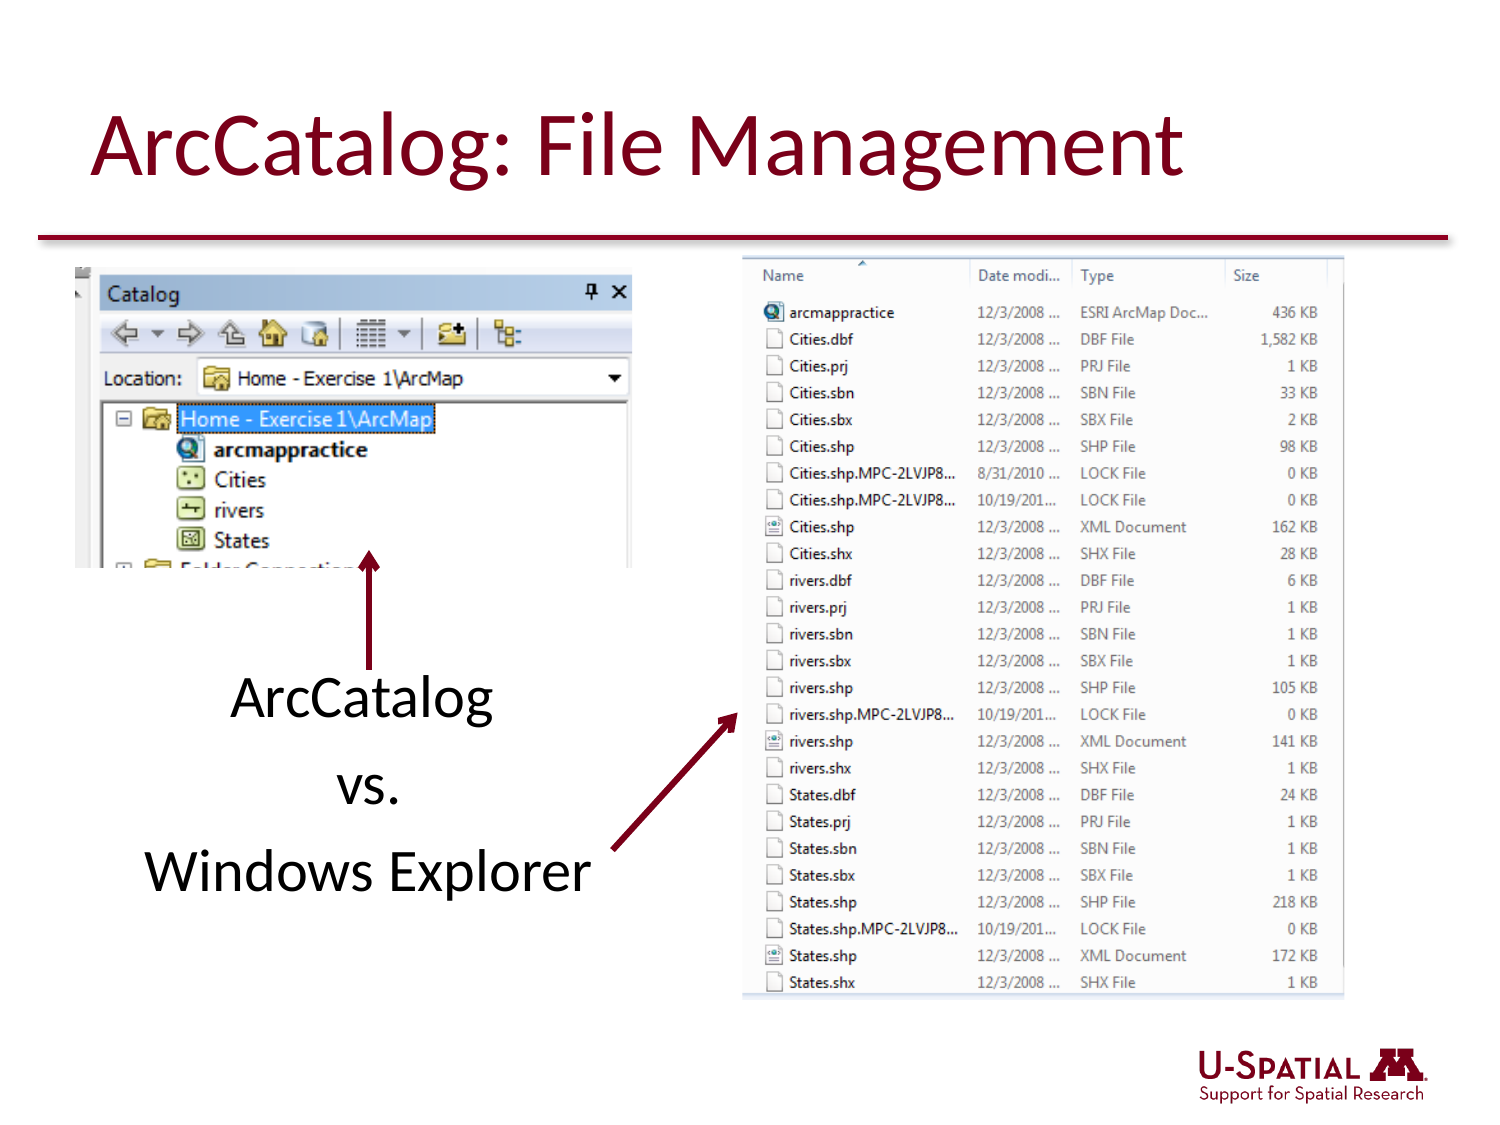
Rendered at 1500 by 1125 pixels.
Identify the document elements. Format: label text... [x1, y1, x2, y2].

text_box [605, 718, 745, 845]
picture [1187, 1040, 1436, 1110]
picture [74, 266, 633, 568]
text_box ArcCatalog vs. Windows Explorer [100, 650, 638, 1050]
title ArcCatalog: File Management [75, 45, 1425, 233]
picture [742, 254, 1345, 1000]
